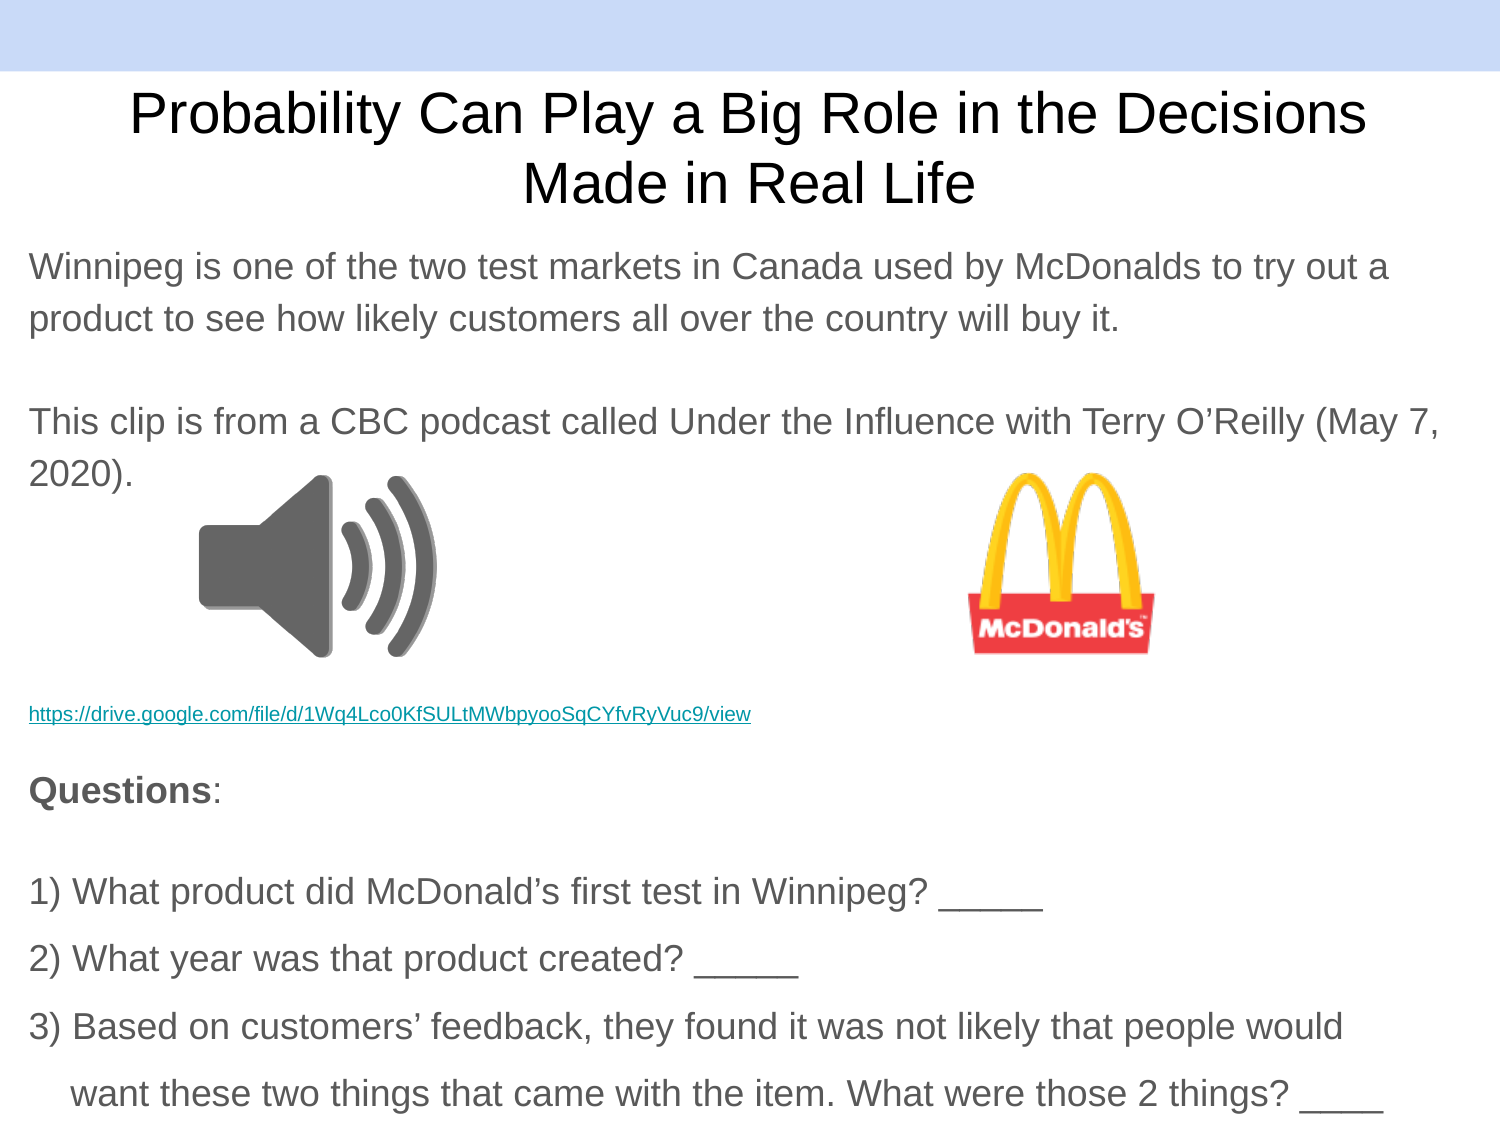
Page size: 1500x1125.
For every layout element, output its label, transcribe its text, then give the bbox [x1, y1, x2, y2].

picture [187, 436, 441, 691]
title Probability Can Play a Big Role in the Decisions Made in Real Life [51, 60, 1449, 175]
list Winnipeg is one of the two test markets in Canada used by McDonalds to try out a product to see how likely customers all over the country will buy it. This clip is from a CBC podcast called Under the Influence with Terry O’Reilly (May 7, 2020). https://drive.google.com/file/d/1Wq4Lco0KfSULtMWbpyooSqCYfvRyVuc9/view Questions: 1) What product did McDonald’s first test in Winnipeg? _____ 2) What year was that product created? _____ 3) Based on customers’ feedback, they found it was not likely that people would want these two things that came with the item. What were those 2 things? ____ [13, 175, 1487, 1027]
picture [967, 471, 1156, 656]
